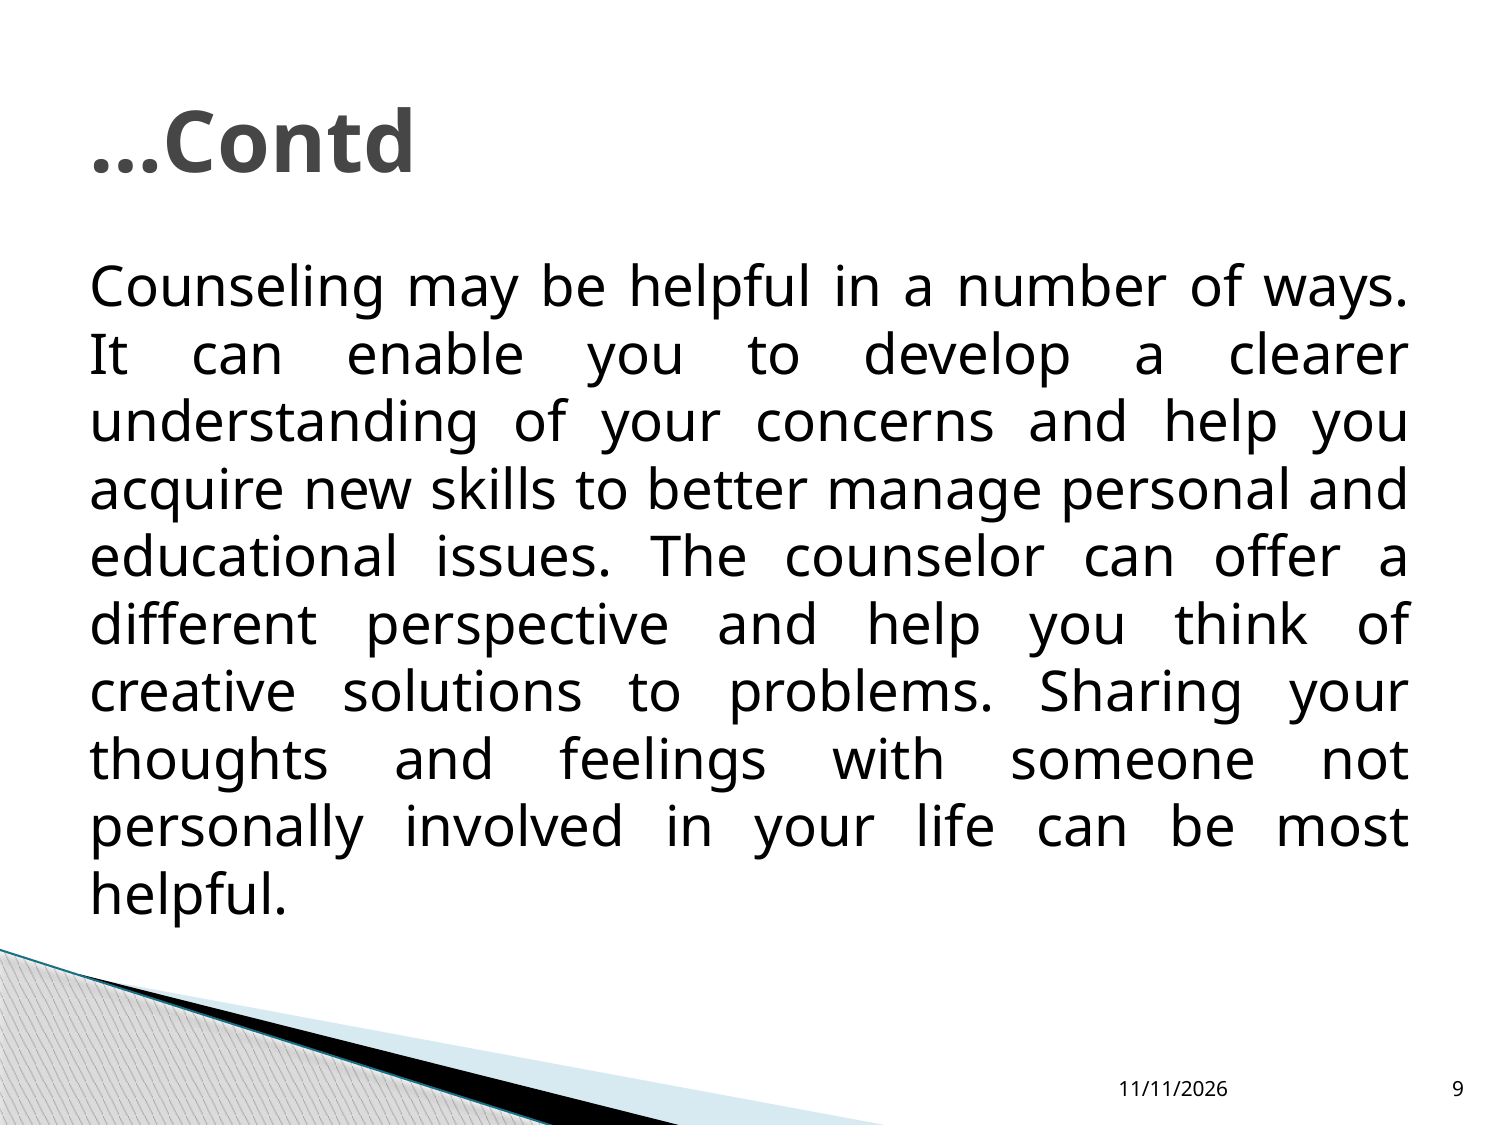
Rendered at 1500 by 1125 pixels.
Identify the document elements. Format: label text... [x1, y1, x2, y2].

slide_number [1103, 1051, 1418, 1112]
list Counseling may be helpful in a number of ways. It can enable you to develop a clearer understanding of your concerns and help you acquire new skills to better manage personal and educational issues. The counselor can offer a different perspective and help you think of creative solutions to problems. Sharing your thoughts and feelings with someone not personally involved in your life can be most helpful. [75, 243, 1425, 986]
title …Contd [75, 45, 1425, 233]
slide_number 9 [1418, 1051, 1479, 1112]
